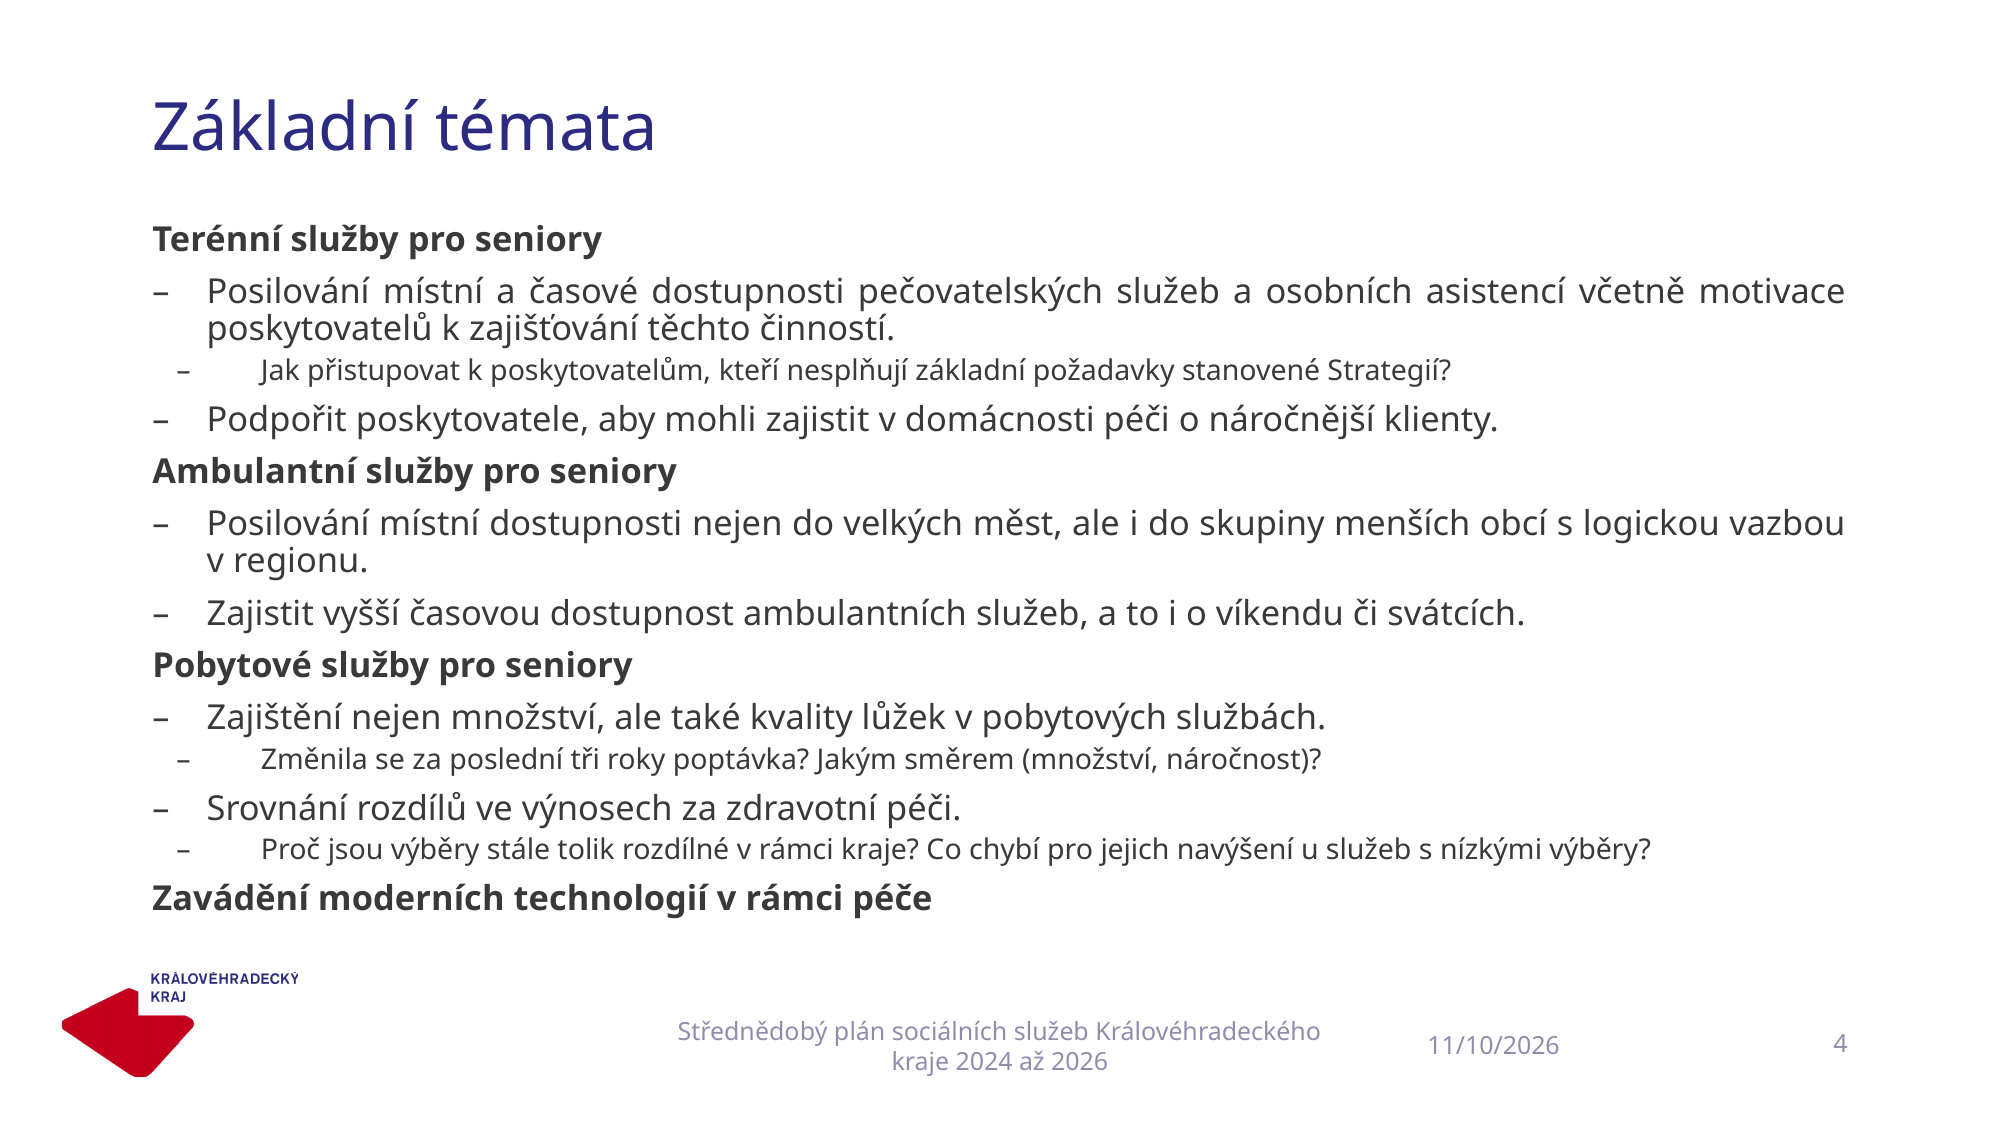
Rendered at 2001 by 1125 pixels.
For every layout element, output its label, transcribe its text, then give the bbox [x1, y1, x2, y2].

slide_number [1412, 1016, 1617, 1077]
list Terénní služby pro seniory Posilování místní a časové dostupnosti pečovatelských služeb a osobních asistencí včetně motivace poskytovatelů k zajišťování těchto činností. Jak přistupovat k poskytovatelům, kteří nesplňují základní požadavky stanovené Strategií? Podpořit poskytovatele, aby mohli zajistit v domácnosti péči o náročnější klienty. Ambulantní služby pro seniory Posilování místní dostupnosti nejen do velkých měst, ale i do skupiny menších obcí s logickou vazbou v regionu. Zajistit vyšší časovou dostupnost ambulantních služeb, a to i o víkendu či svátcích. Pobytové služby pro seniory Zajištění nejen množství, ale také kvality lůžek v pobytových službách. Změnila se za poslední tři roky poptávka? Jakým směrem (množství, náročnost)? Srovnání rozdílů ve výnosech za zdravotní péči. Proč jsou výběry stále tolik rozdílné v rámci kraje? Co chybí pro jejich navýšení u služeb s nízkými výběry? Zavádění moderních technologií v rámci péče [137, 214, 1863, 930]
slide_number 4 [1692, 1014, 1863, 1075]
footer Střednědobý plán sociálních služeb Královéhradeckého kraje 2024 až 2026 [662, 1014, 1338, 1075]
title Základní témata [137, 61, 1863, 173]
